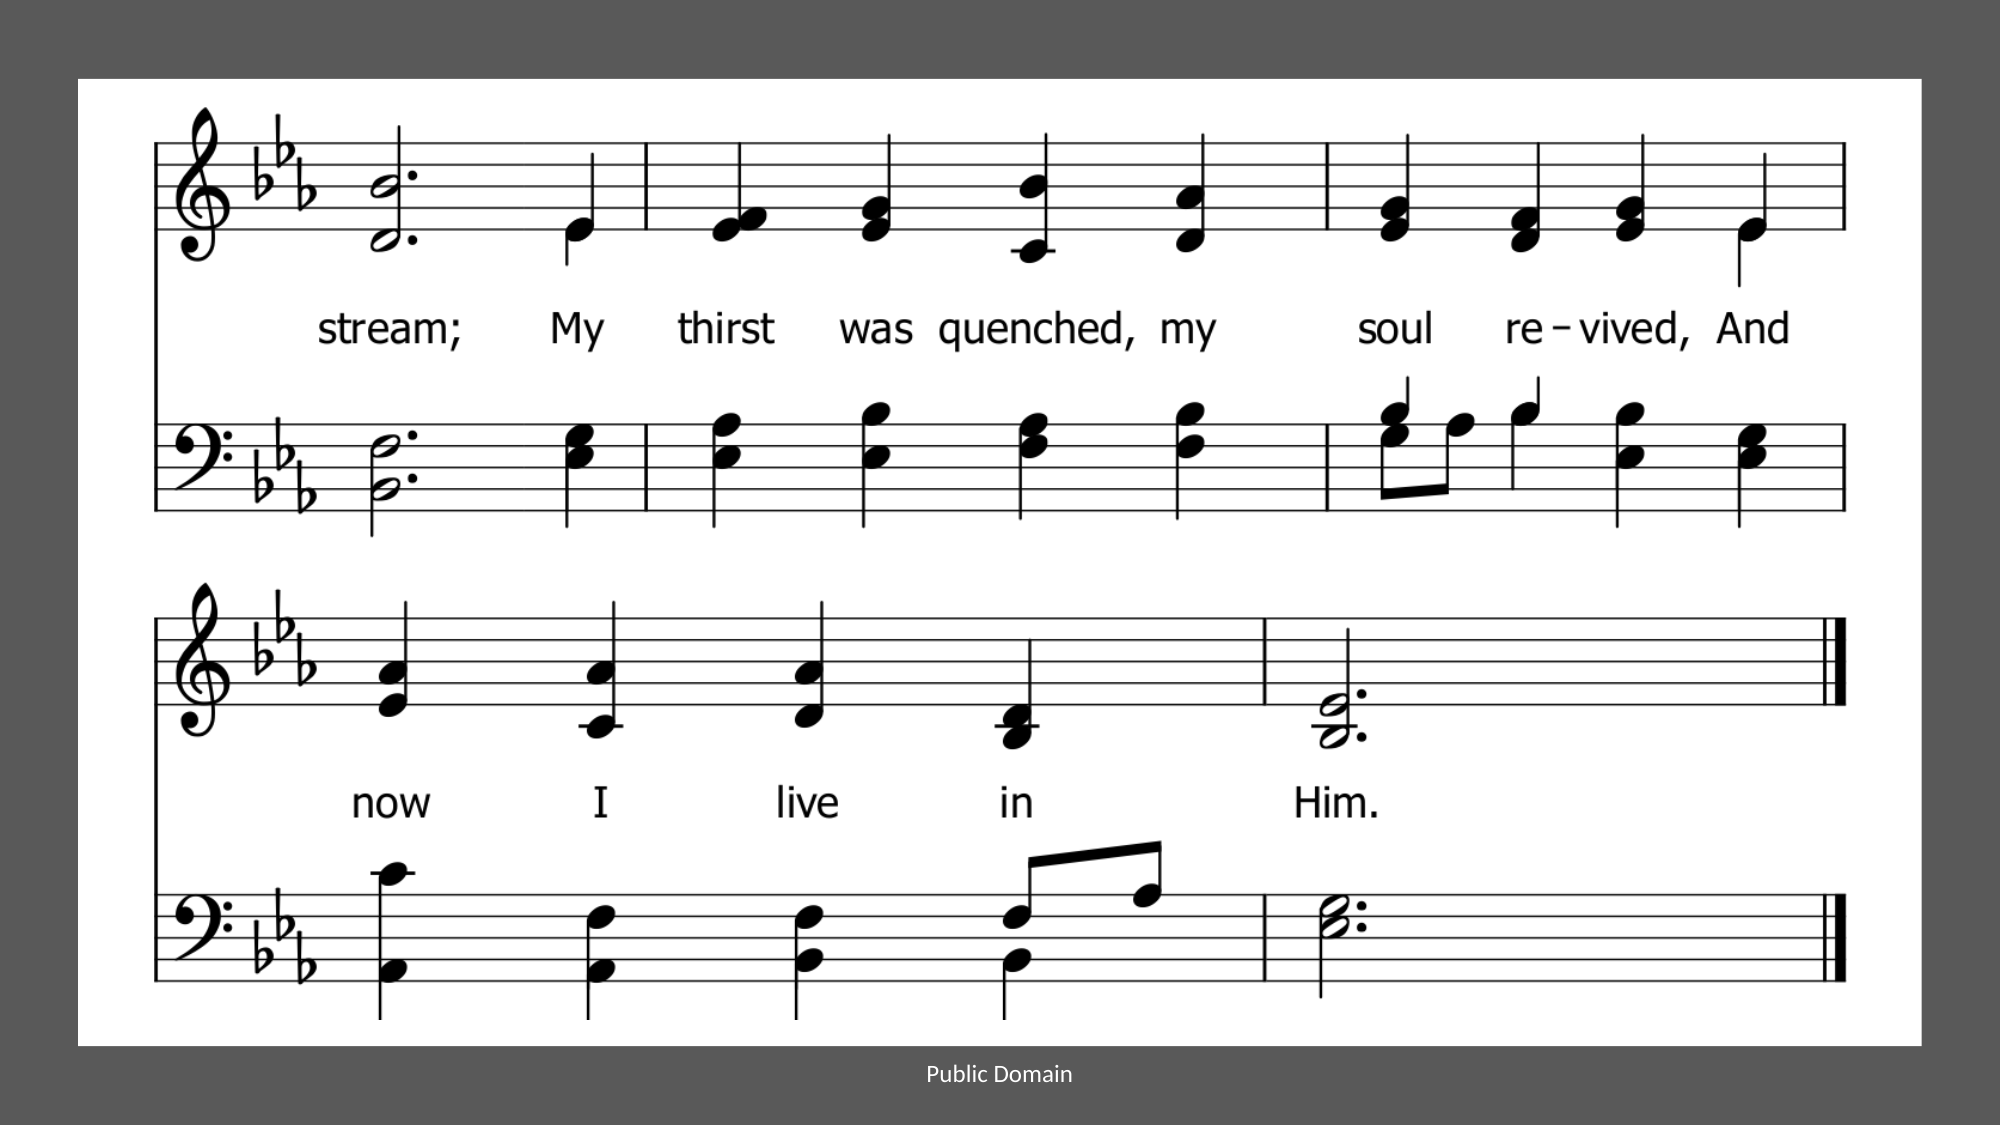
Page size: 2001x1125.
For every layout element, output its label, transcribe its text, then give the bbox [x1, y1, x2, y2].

picture [153, 105, 1847, 1020]
text_box [0, 0, 2000, 1125]
text_box [77, 78, 1923, 1047]
footer Public Domain [662, 1042, 1338, 1103]
